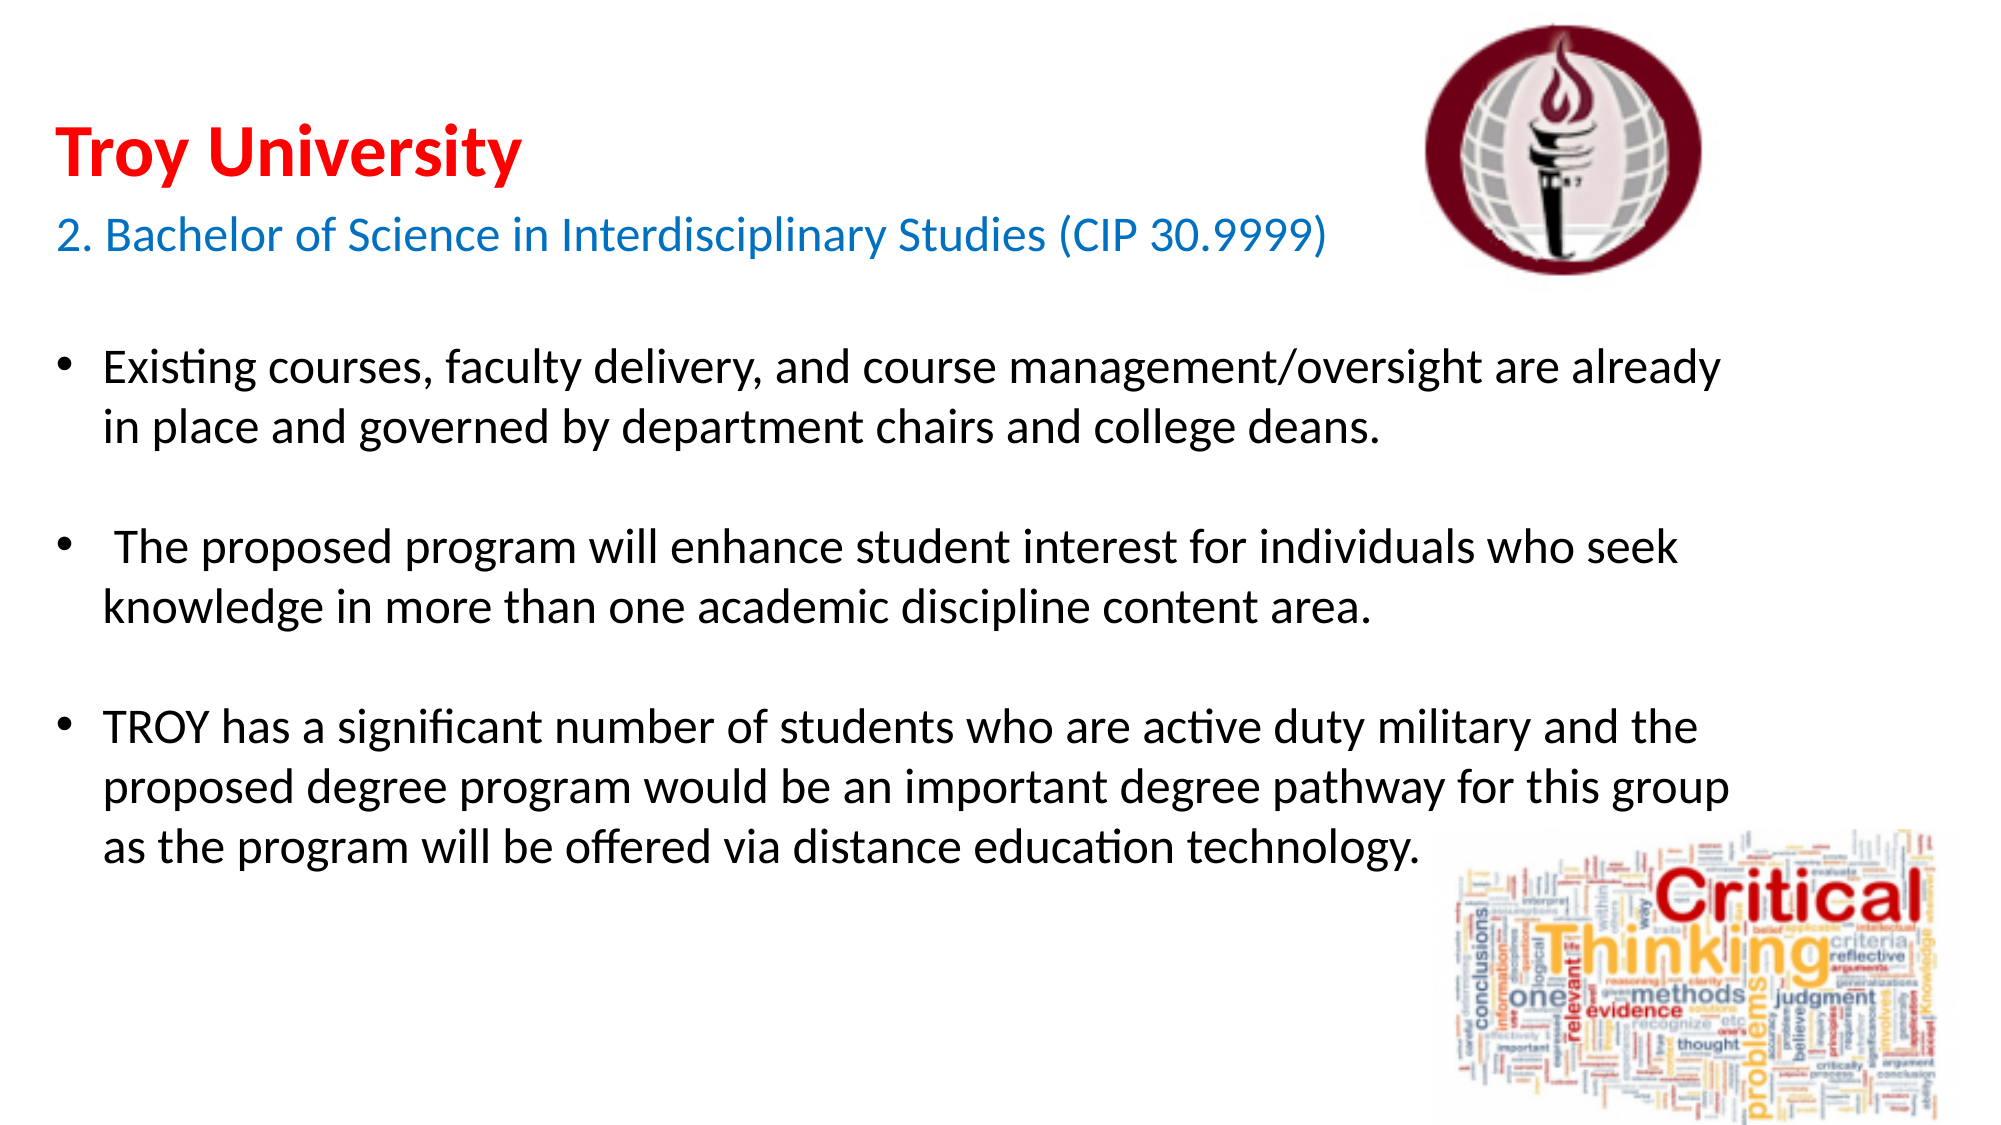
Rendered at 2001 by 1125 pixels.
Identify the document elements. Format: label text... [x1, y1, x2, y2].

text_box Troy University 2. Bachelor of Science in Interdisciplinary Studies (CIP 30.9999) Existing courses, faculty delivery, and course management/oversight are already in place and governed by department chairs and college deans. The proposed program will enhance student interest for individuals who seek knowledge in more than one academic discipline content area. TROY has a significant number of students who are active duty military and the proposed degree program would be an important degree pathway for this group as the program will be offered via distance education technology. [40, 93, 1750, 881]
picture [1421, 13, 1721, 292]
picture [1433, 829, 1960, 1125]
